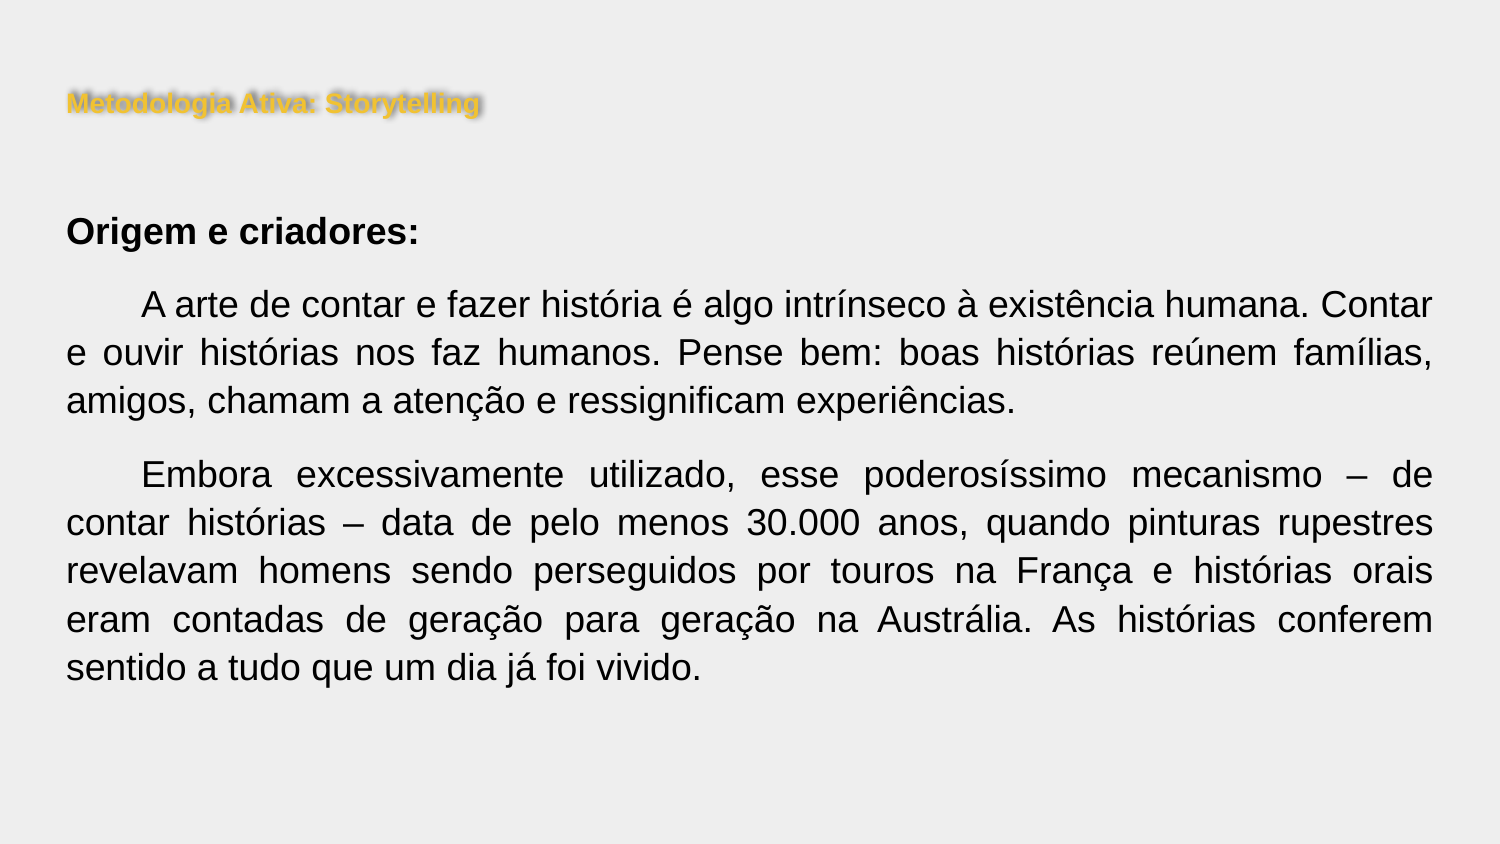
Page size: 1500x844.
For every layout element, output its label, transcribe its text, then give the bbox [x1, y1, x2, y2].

title Metodologia Ativa: Storytelling [51, 72, 1449, 167]
list Origem e criadores: A arte de contar e fazer história é algo intrínseco à existência humana. Contar e ouvir histórias nos faz humanos. Pense bem: boas histórias reúnem famílias, amigos, chamam a atenção e ressignificam experiências. Embora excessivamente utilizado, esse poderosíssimo mecanismo – de contar histórias – data de pelo menos 30.000 anos, quando pinturas rupestres revelavam homens sendo perseguidos por touros na França e histórias orais eram contadas de geração para geração na Austrália. As histórias conferem sentido a tudo que um dia já foi vivido. [51, 189, 1449, 750]
